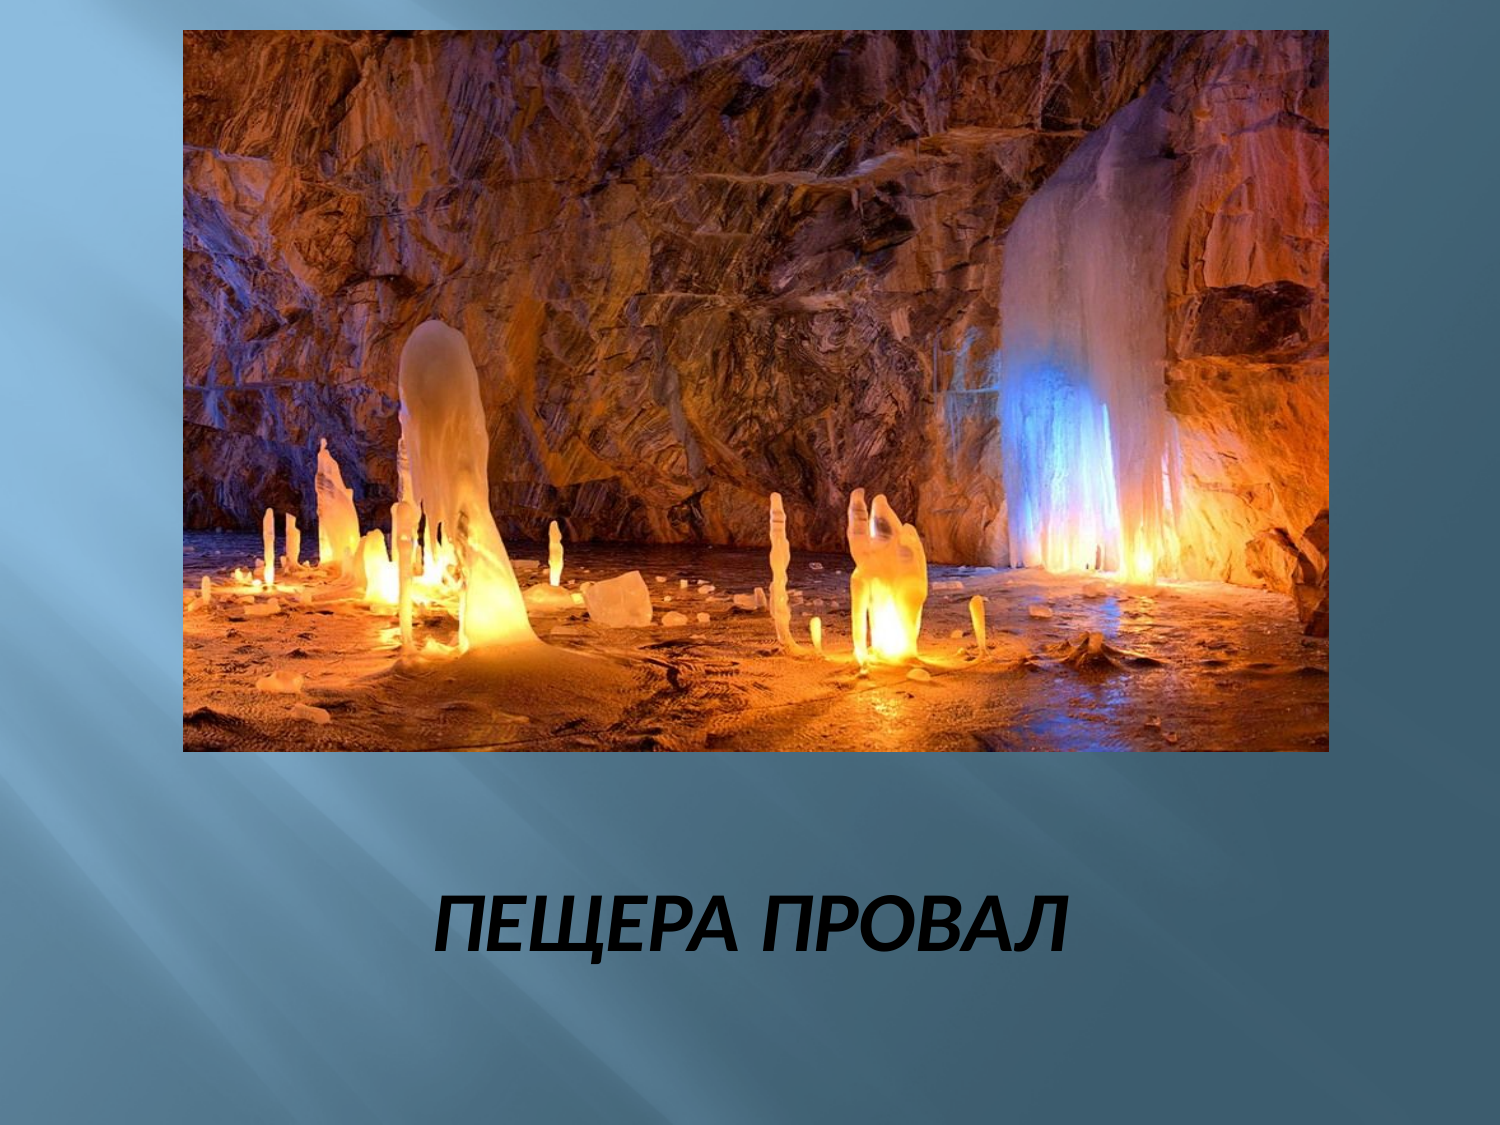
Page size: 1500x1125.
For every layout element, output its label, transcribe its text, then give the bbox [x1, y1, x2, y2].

title ПЕЩЕРА ПРОВАЛ [75, 798, 1425, 1035]
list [182, 30, 1329, 752]
